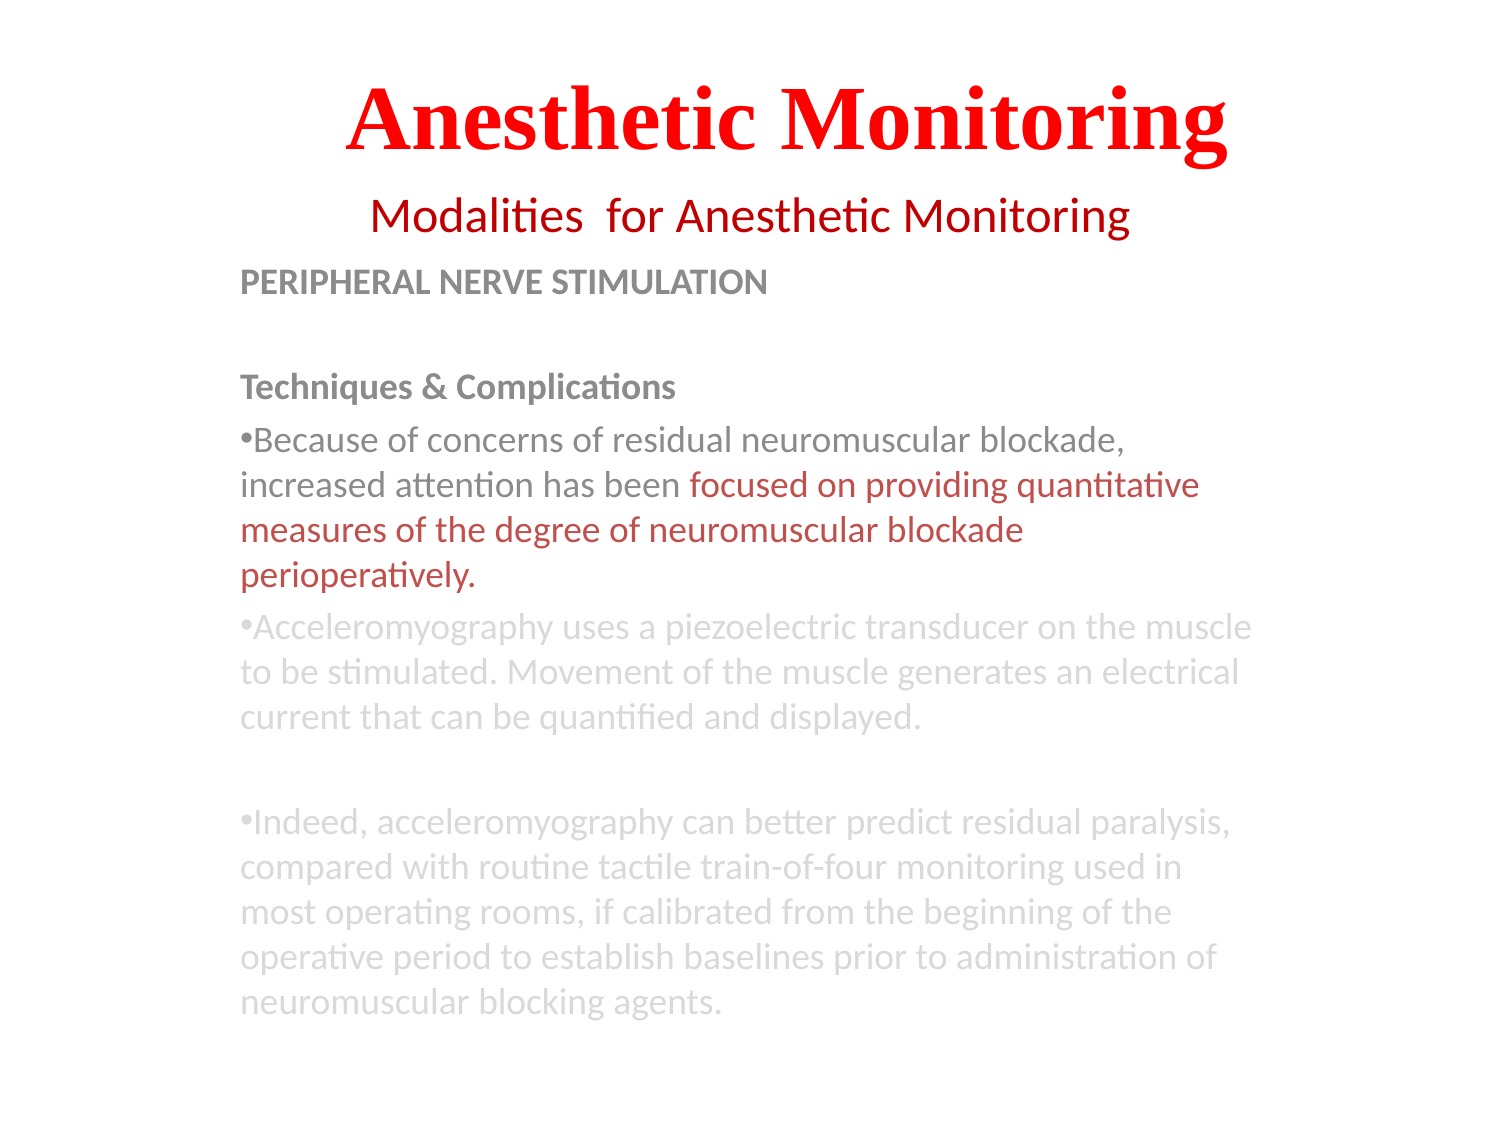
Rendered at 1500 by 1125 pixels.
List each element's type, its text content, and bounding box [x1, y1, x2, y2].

text_box Modalities for Anesthetic Monitoring [224, 174, 1275, 250]
title Anesthetic Monitoring [150, 24, 1425, 200]
subtitle PERIPHERAL NERVE STIMULATION Techniques & Complications Because of concerns of residual neuromuscular blockade, increased attention has been focused on providing quantitative measures of the degree of neuromuscular blockade perioperatively. Acceleromyography uses a piezoelectric transducer on the muscle to be stimulated. Movement of the muscle generates an electrical current that can be quantified and displayed. Indeed, acceleromyography can better predict residual paralysis, compared with routine tactile train-of-four monitoring used in most operating rooms, if calibrated from the beginning of the operative period to establish baselines prior to administration of neuromuscular blocking agents. [225, 250, 1275, 1075]
